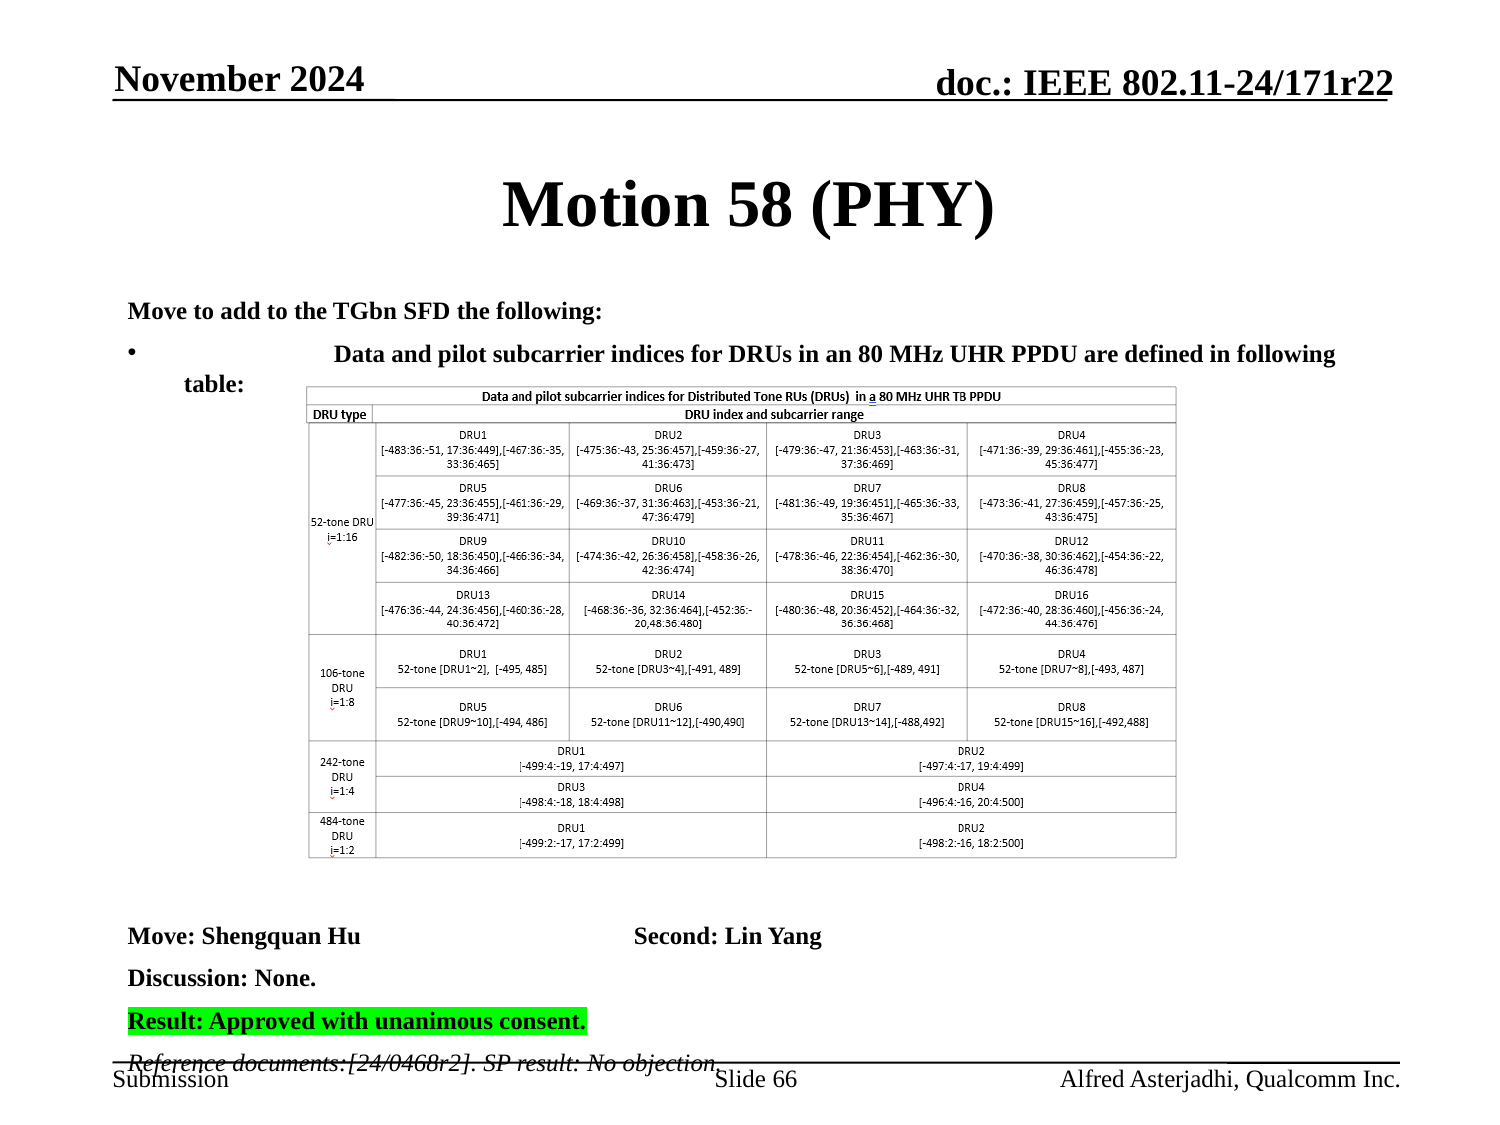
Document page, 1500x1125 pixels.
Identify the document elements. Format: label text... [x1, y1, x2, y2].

slide_number Slide 66 [712, 1061, 800, 1123]
footer Alfred Asterjadhi, Qualcomm Inc. [878, 1061, 1402, 1093]
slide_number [114, 54, 423, 100]
list Move to add to the TGbn SFD the following: Data and pilot subcarrier indices for DRUs in an 80 MHz UHR PPDU are defined in following table: Move: Shengquan Hu Second: Lin Yang Discussion: None. Result: Approved with unanimous consent. Reference documents:[24/0468r2]. SP result: No objection. [112, 286, 1388, 1063]
picture [299, 379, 1181, 863]
title Motion 58 (PHY) [112, 112, 1388, 286]
